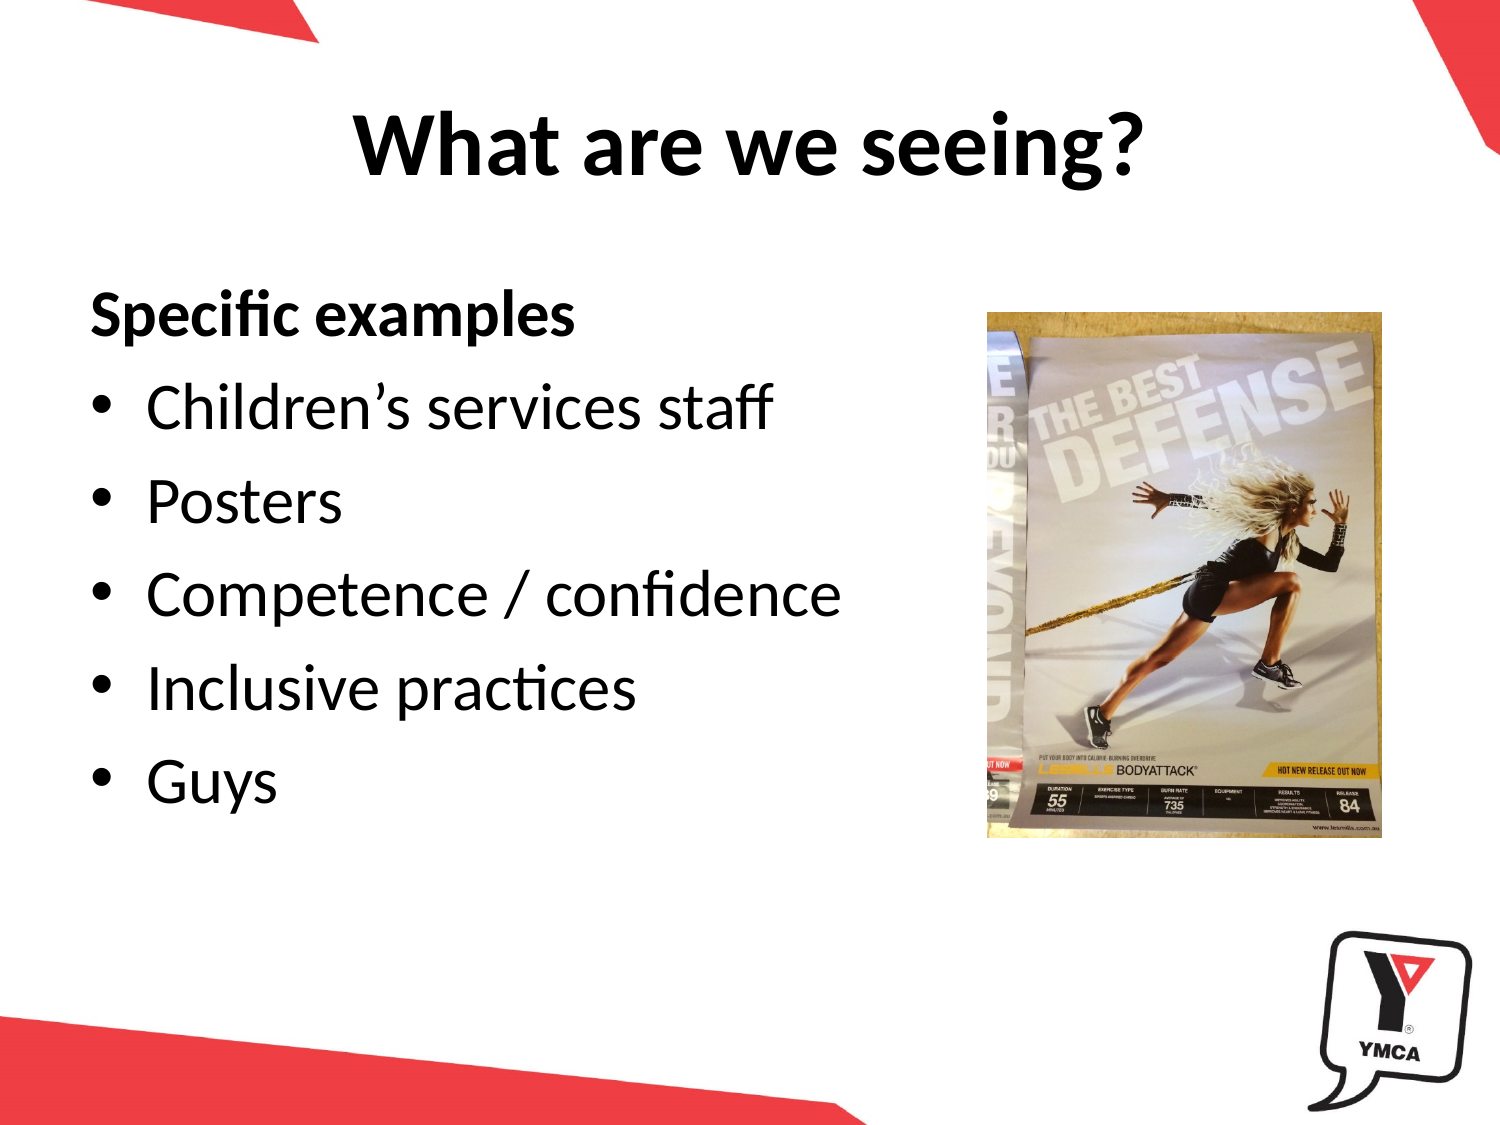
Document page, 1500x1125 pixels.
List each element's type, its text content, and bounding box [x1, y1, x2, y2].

title What are we seeing? [75, 45, 1425, 233]
picture [0, 0, 1500, 1125]
list Specific examples Children’s services staff Posters Competence / confidence Inclusive practices Guys [75, 262, 1425, 1005]
